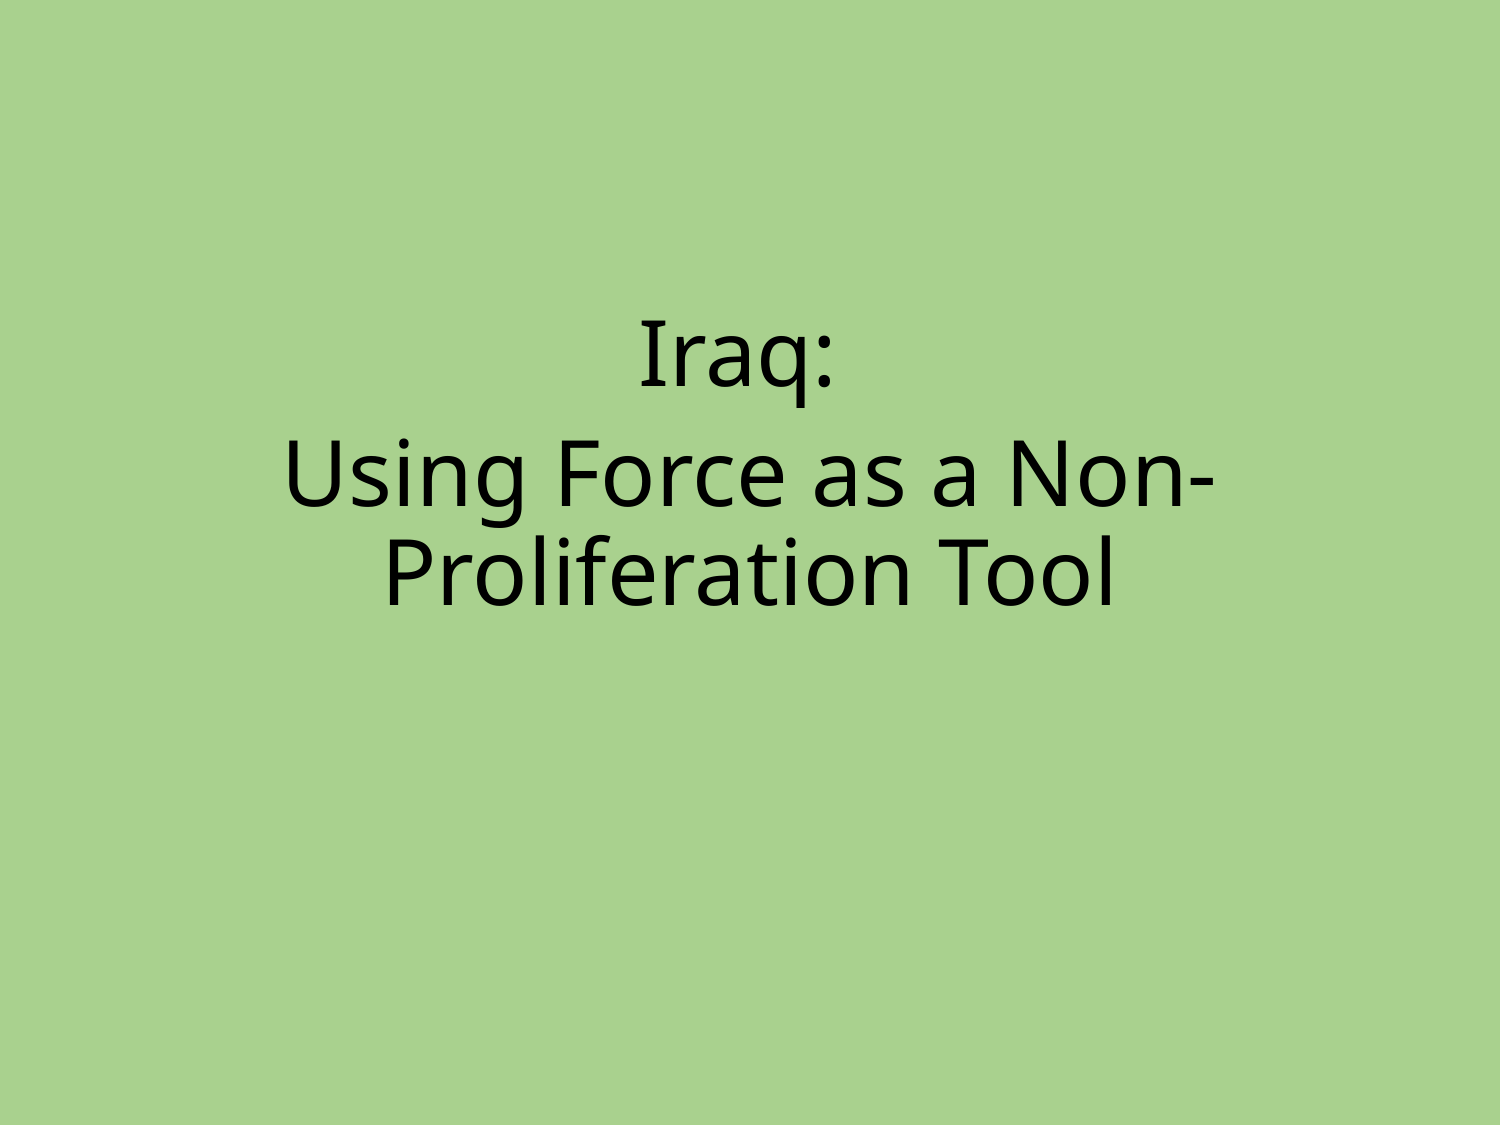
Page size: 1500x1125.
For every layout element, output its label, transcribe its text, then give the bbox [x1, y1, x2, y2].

list Iraq: Using Force as a Non-Proliferation Tool [103, 299, 1397, 1014]
